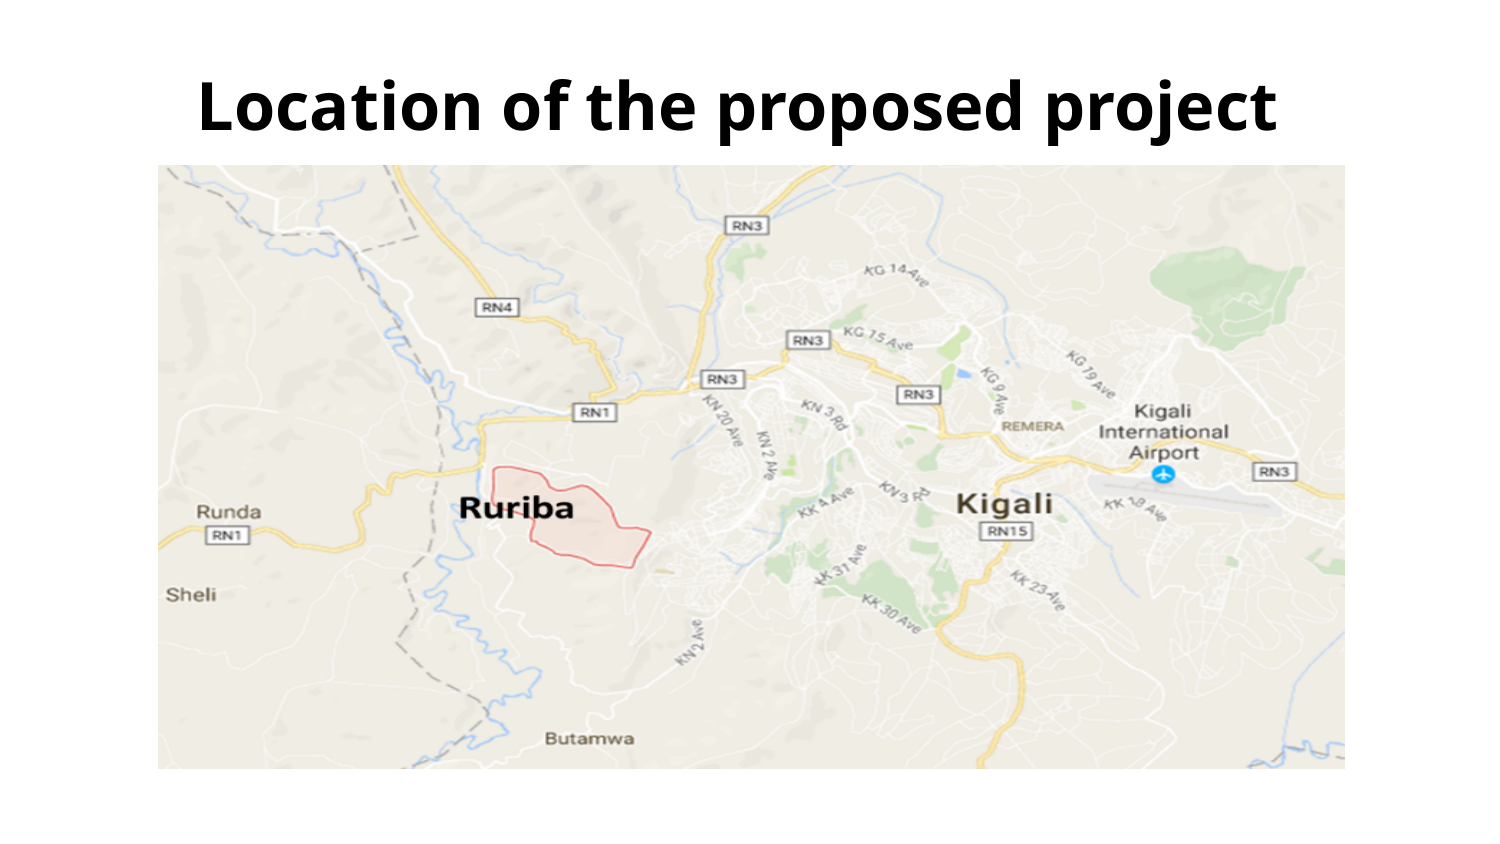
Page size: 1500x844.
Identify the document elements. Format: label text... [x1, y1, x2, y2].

text_box Location of the proposed project [52, 56, 1424, 152]
picture [158, 165, 1345, 769]
